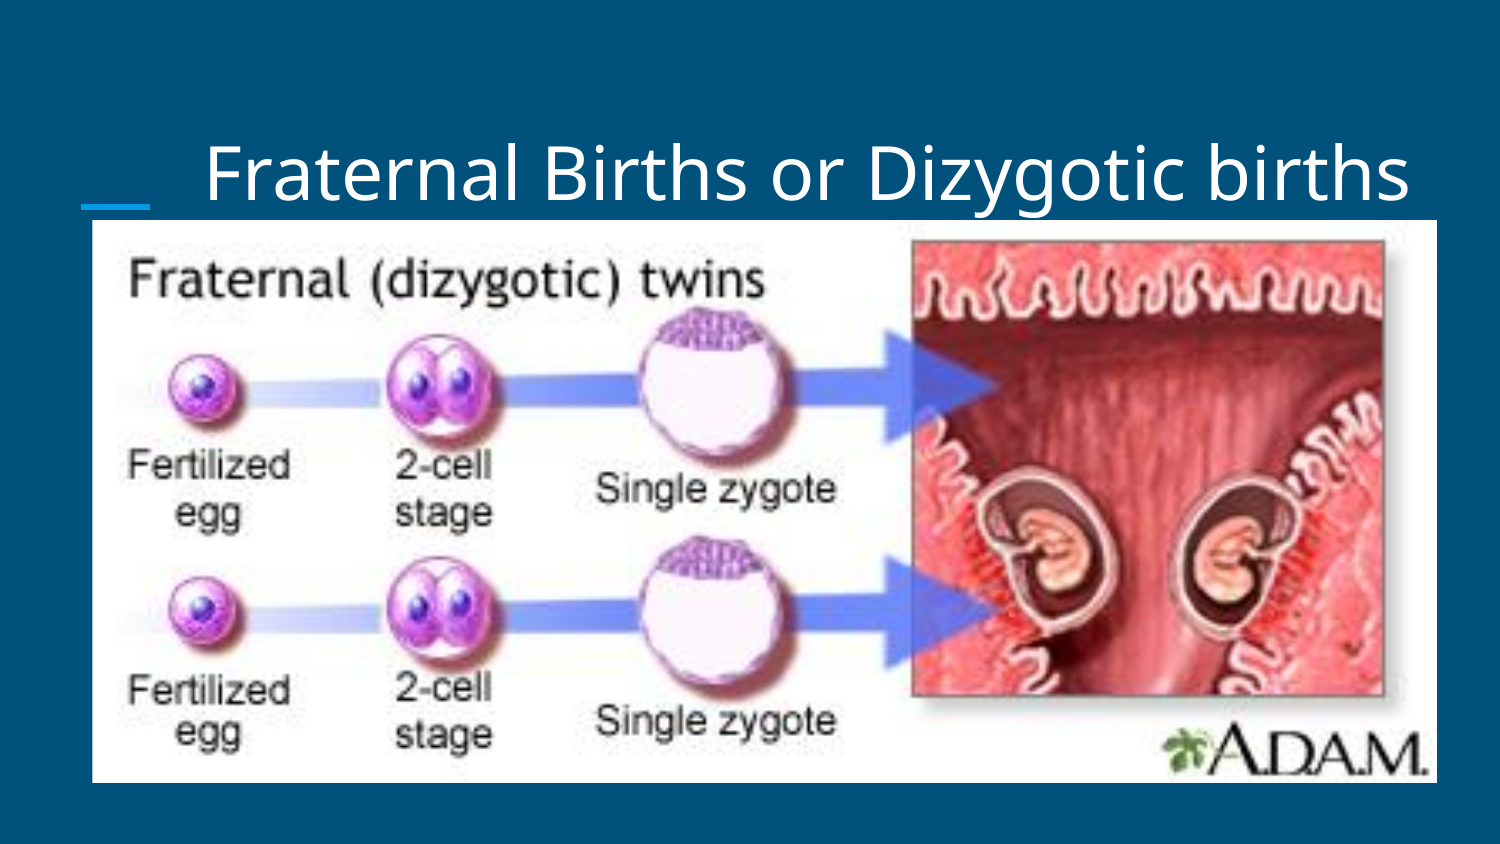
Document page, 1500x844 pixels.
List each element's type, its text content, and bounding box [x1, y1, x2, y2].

picture [93, 221, 1436, 782]
list Fraternal Births or Dizygotic births [71, 8, 1445, 514]
